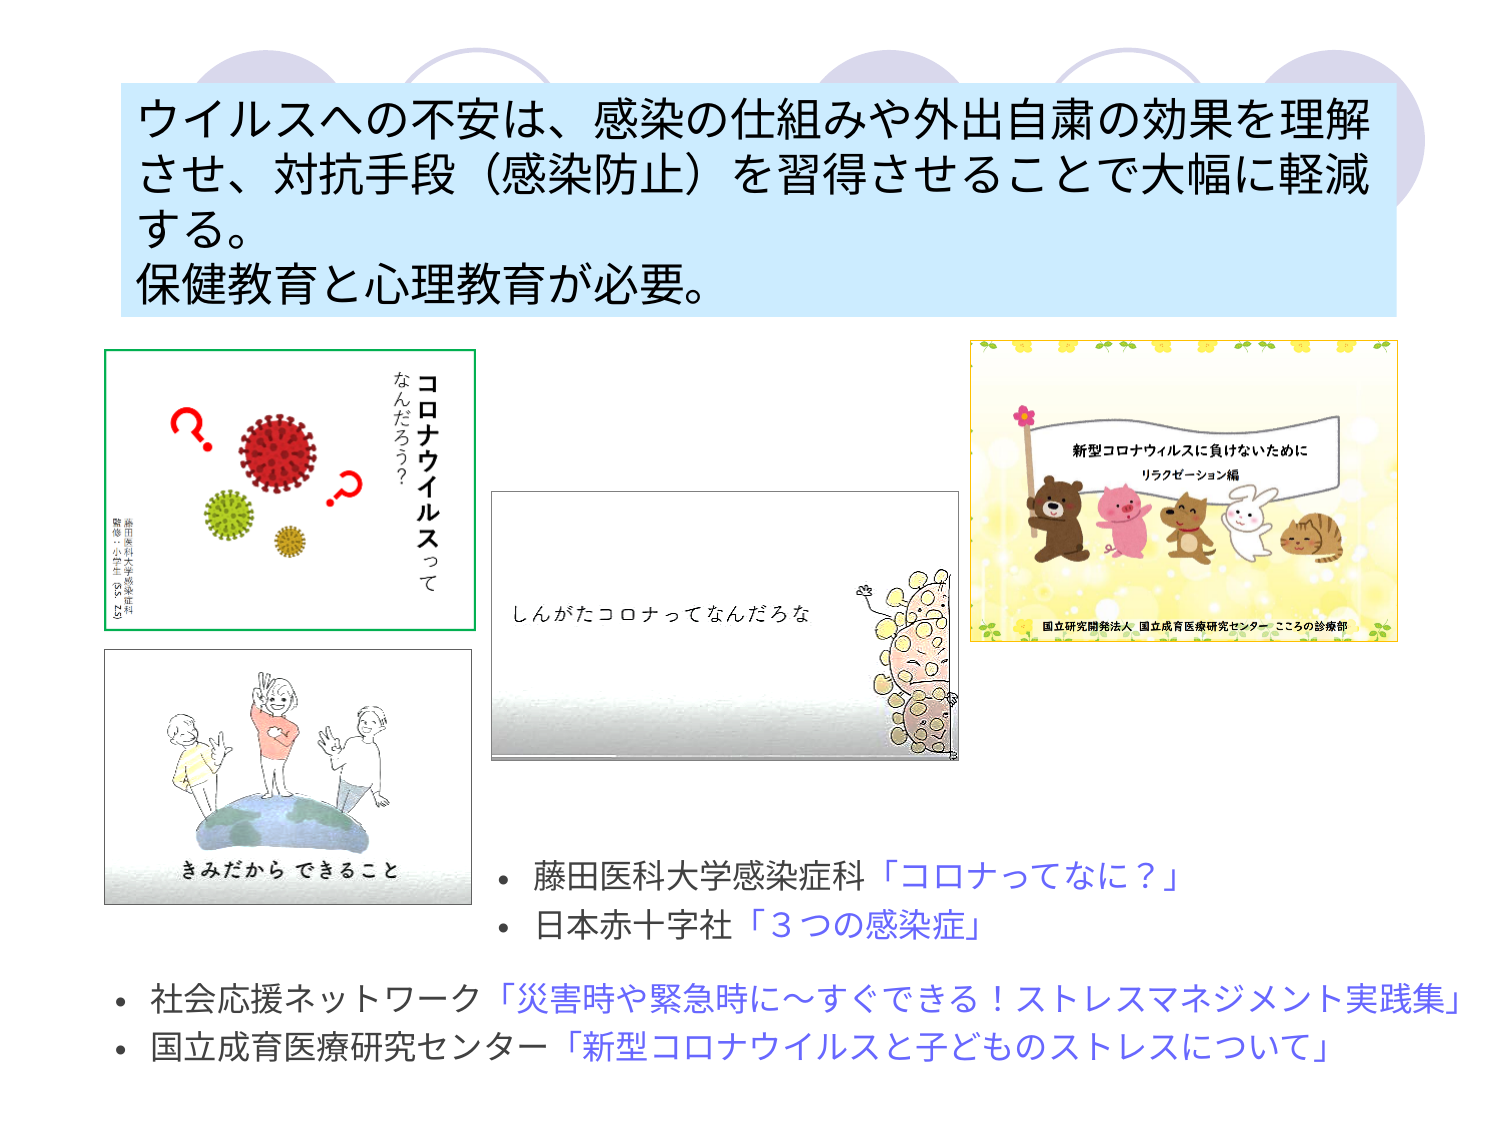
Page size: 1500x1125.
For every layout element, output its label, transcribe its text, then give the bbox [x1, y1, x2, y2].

text_box 社会応援ネットワーク「災害時や緊急時に～すぐできる！ストレスマネジメント実践集」 国立成育医療研究センター「新型コロナウイルスと子どものストレスについて」 [100, 971, 1500, 1082]
picture [491, 490, 959, 762]
picture [100, 347, 481, 634]
picture [970, 340, 1399, 642]
text_box 藤田医科大学感染症科「コロナってなに？」 日本赤十字社「３つの感染症」 [483, 848, 1406, 960]
text_box ウイルスへの不安は、感染の仕組みや外出自粛の効果を理解させ、対抗手段（感染防止）を習得させることで大幅に軽減する。 保健教育と心理教育が必要。 [121, 83, 1397, 317]
picture [104, 649, 472, 906]
